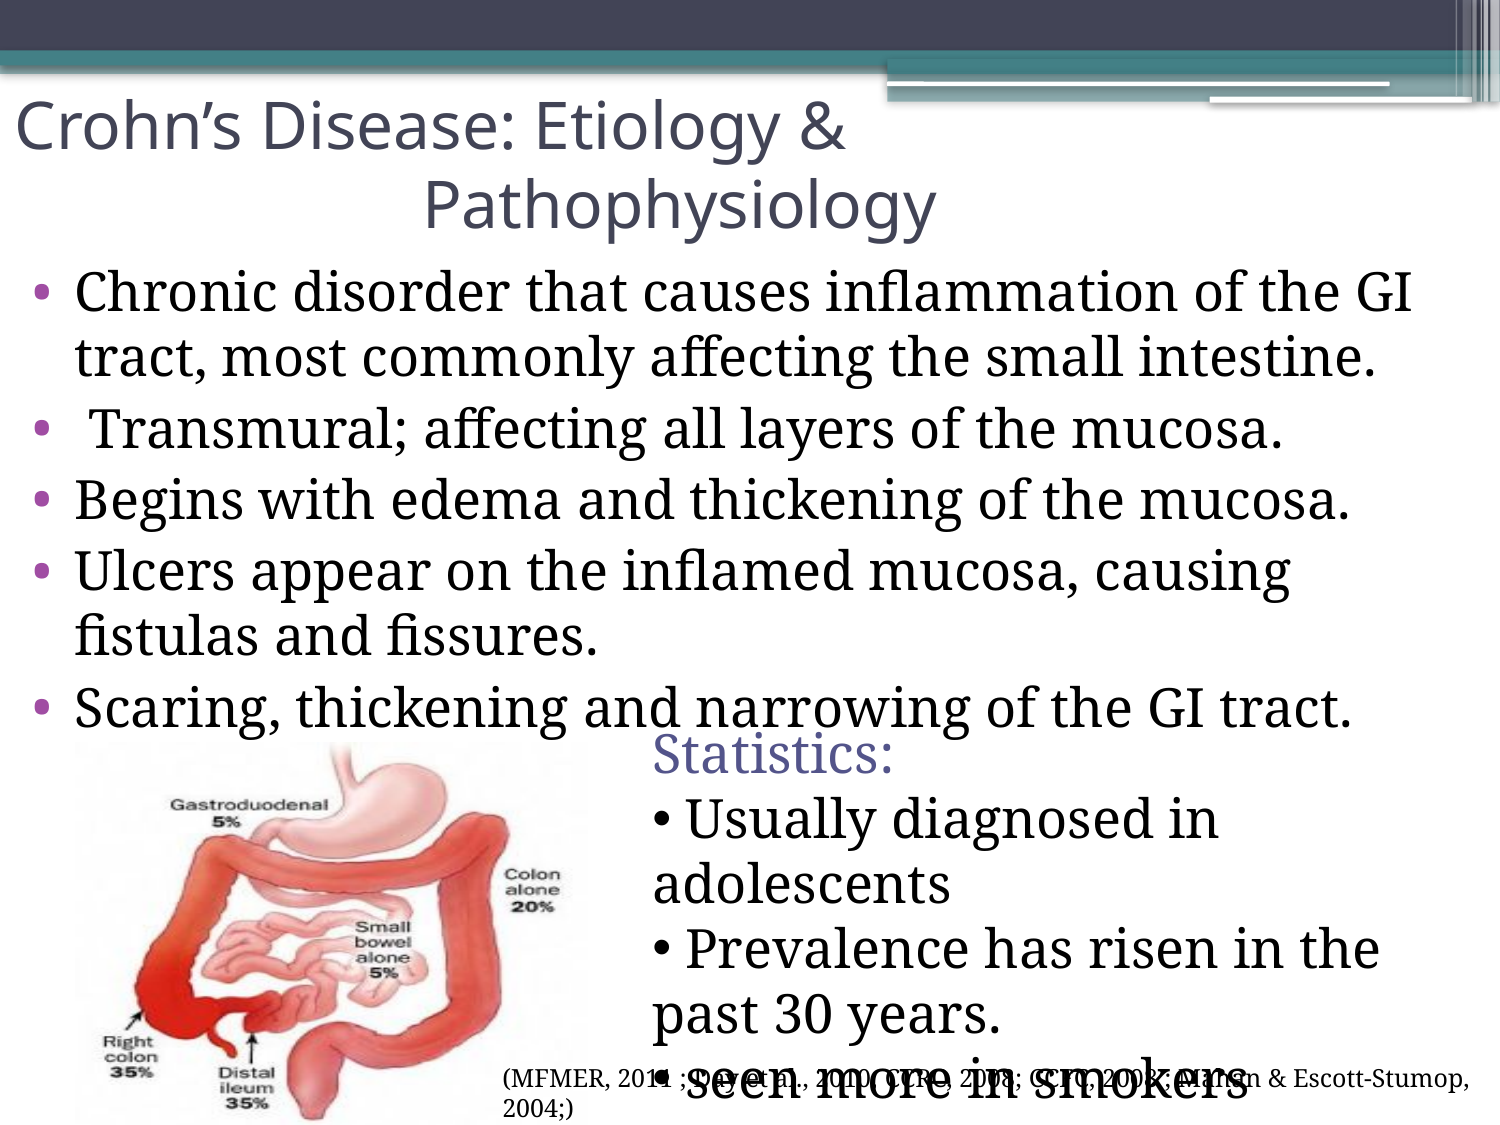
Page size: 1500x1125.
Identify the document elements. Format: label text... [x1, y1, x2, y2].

list Chronic disorder that causes inflammation of the GI tract, most commonly affecting the small intestine. Transmural; affecting all layers of the mucosa. Begins with edema and thickening of the mucosa. Ulcers appear on the inflamed mucosa, causing fistulas and fissures. Scaring, thickening and narrowing of the GI tract. [0, 249, 1500, 788]
picture [74, 742, 588, 1125]
text_box (MFMER, 2011 ; Day et al., 2010; CCRC, 2008; CCFC, 2008 ; Mahan & Escott-Stumop, 2004;) [593, 1025, 1500, 1125]
text_box Statistics: Usually diagnosed in adolescents Prevalence has risen in the past 30 years. seen more in smokers [637, 712, 1500, 1025]
title Crohn’s Disease: Etiology & Pathophysiology [0, 75, 1500, 249]
